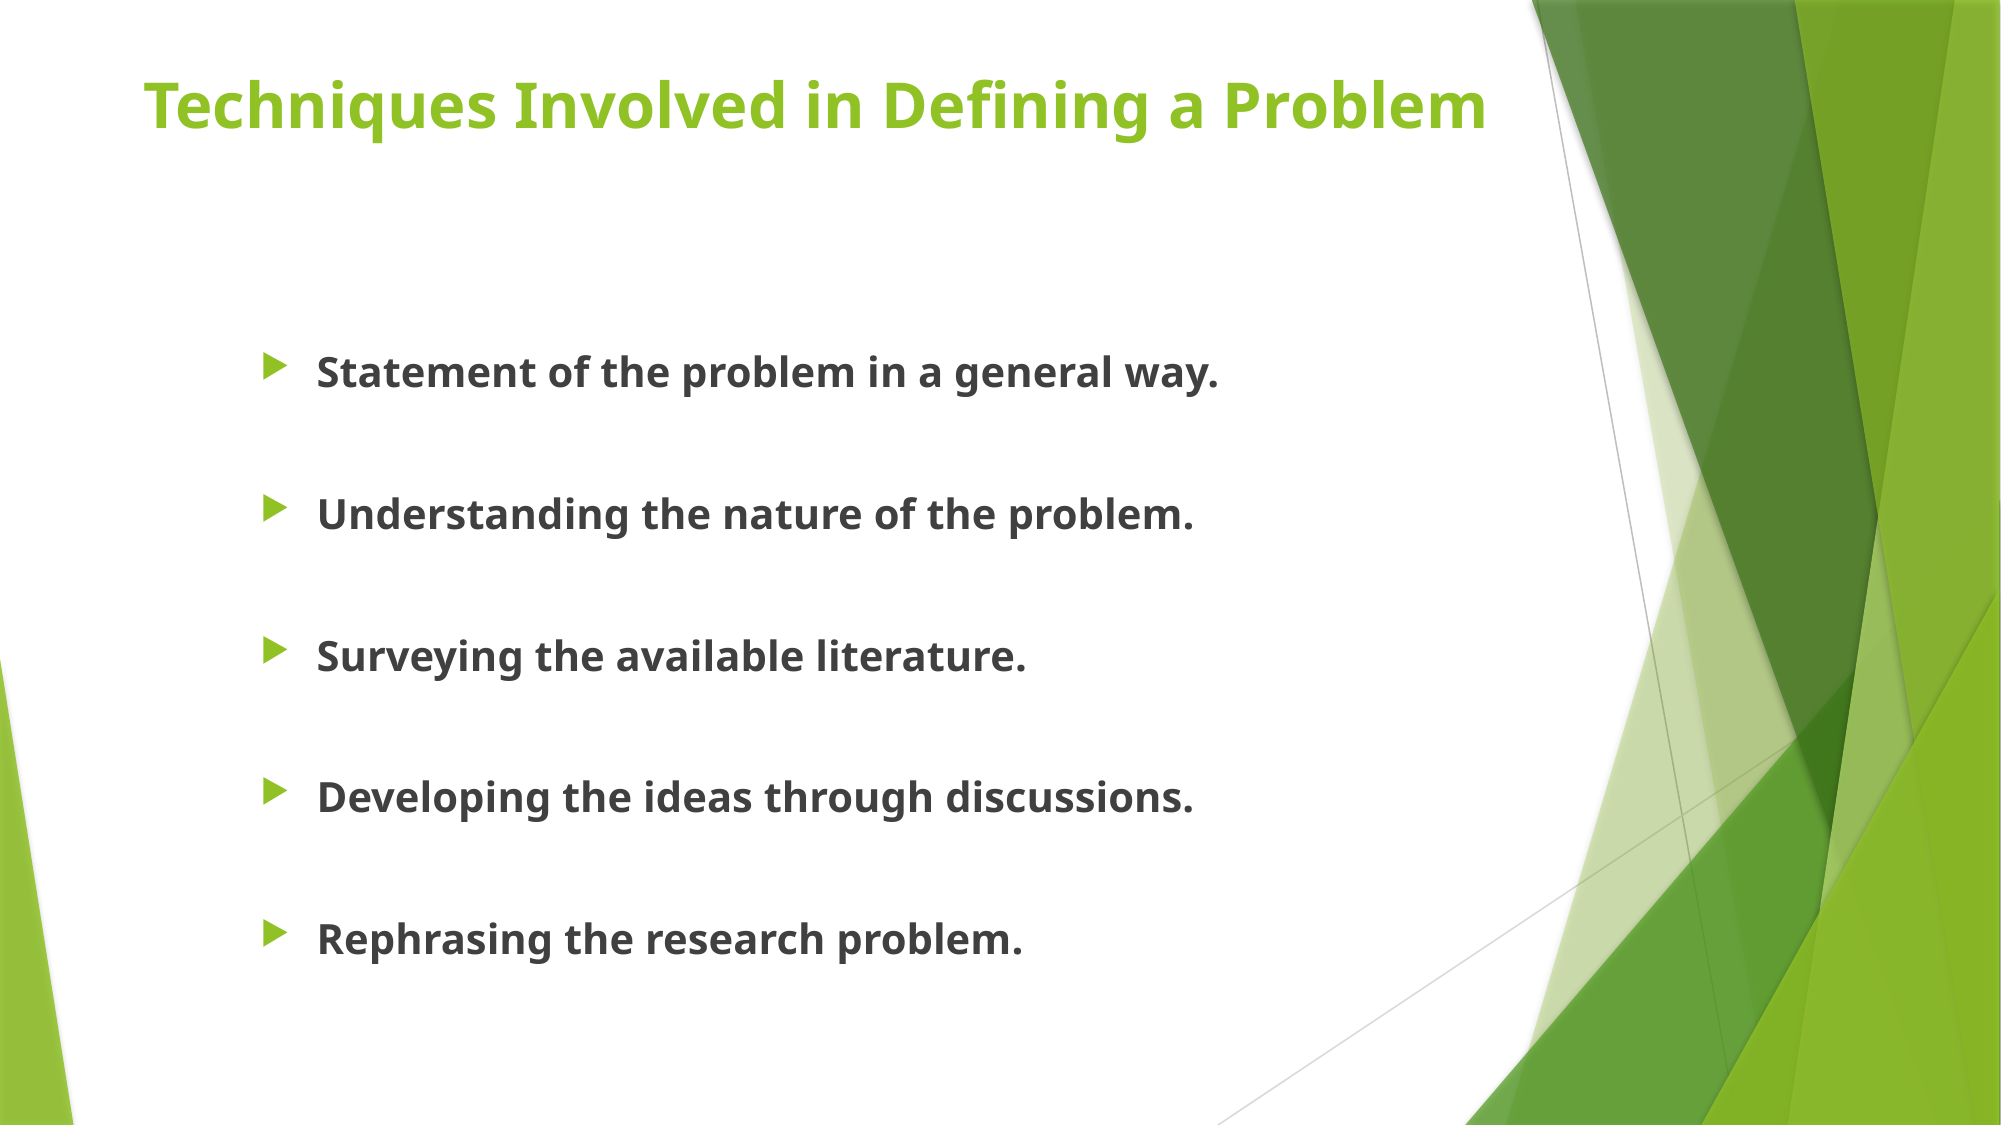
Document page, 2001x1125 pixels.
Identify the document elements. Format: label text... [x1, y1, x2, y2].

list Statement of the problem in a general way. Understanding the nature of the problem. Surveying the available literature. Developing the ideas through discussions. Rephrasing the research problem. [245, 338, 1656, 975]
title Techniques Involved in Defining a Problem [111, 57, 1522, 275]
